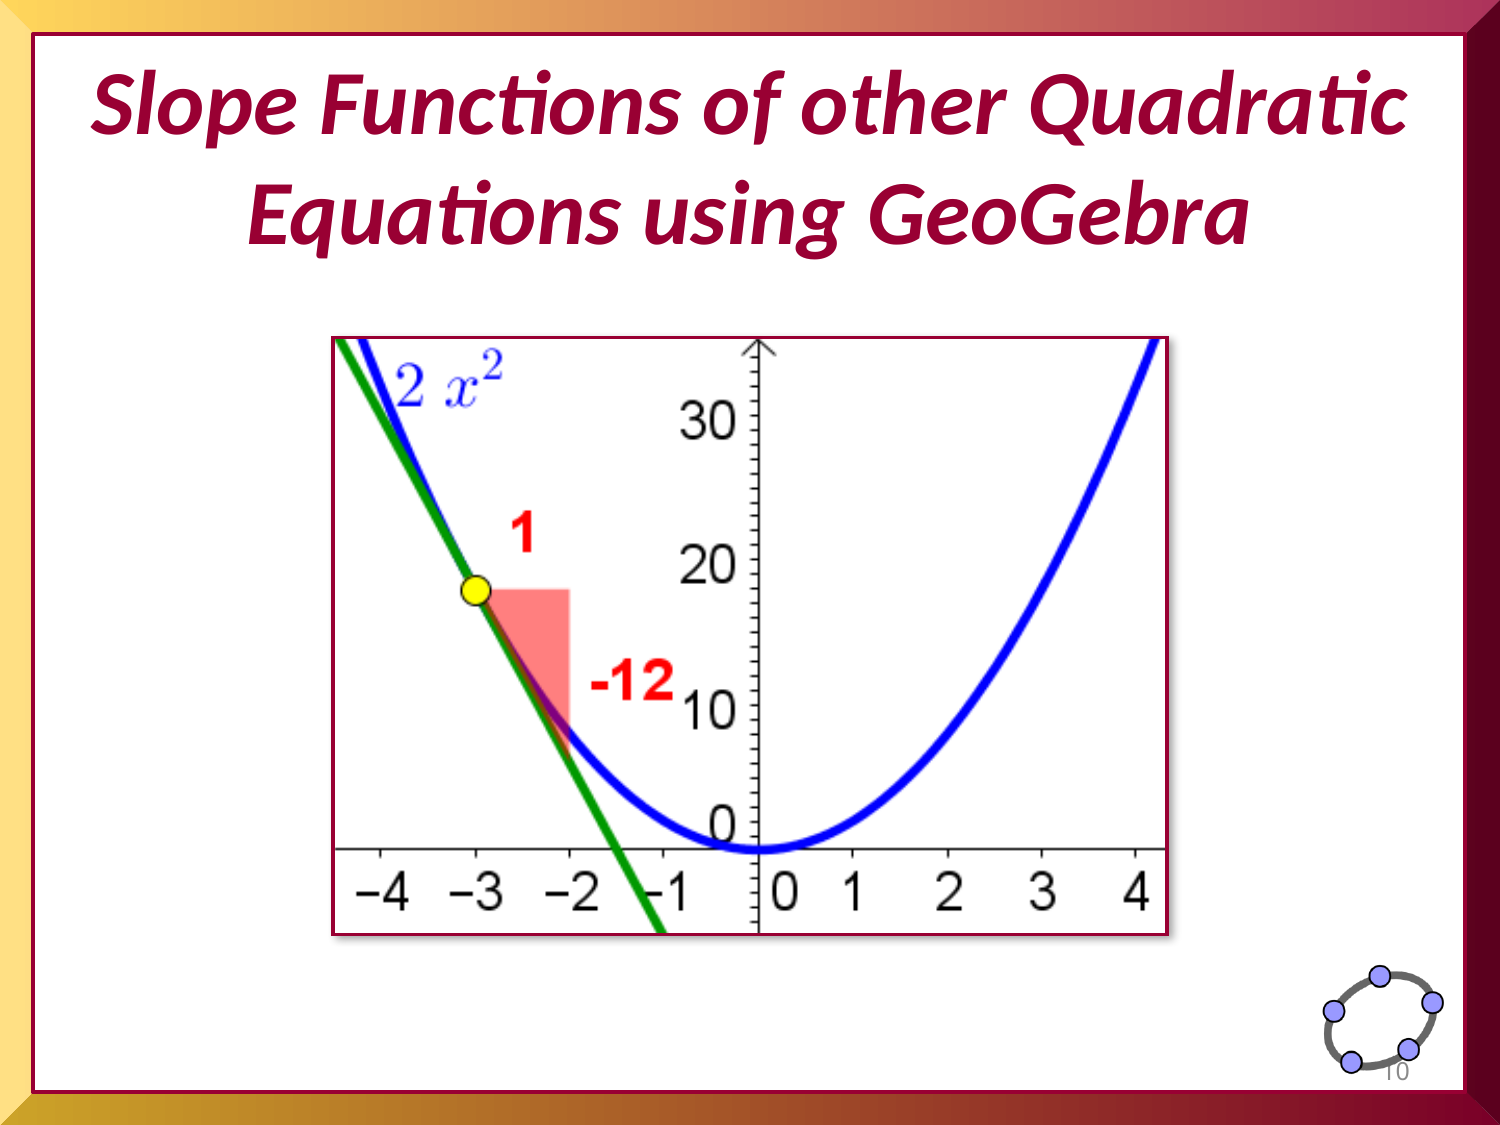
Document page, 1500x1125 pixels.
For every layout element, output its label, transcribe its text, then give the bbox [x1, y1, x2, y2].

picture [1316, 952, 1451, 1086]
text_box Slope Functions of other Quadratic Equations using GeoGebra [37, 35, 1463, 270]
picture [334, 338, 1166, 934]
slide_number 10 [1074, 1042, 1425, 1103]
